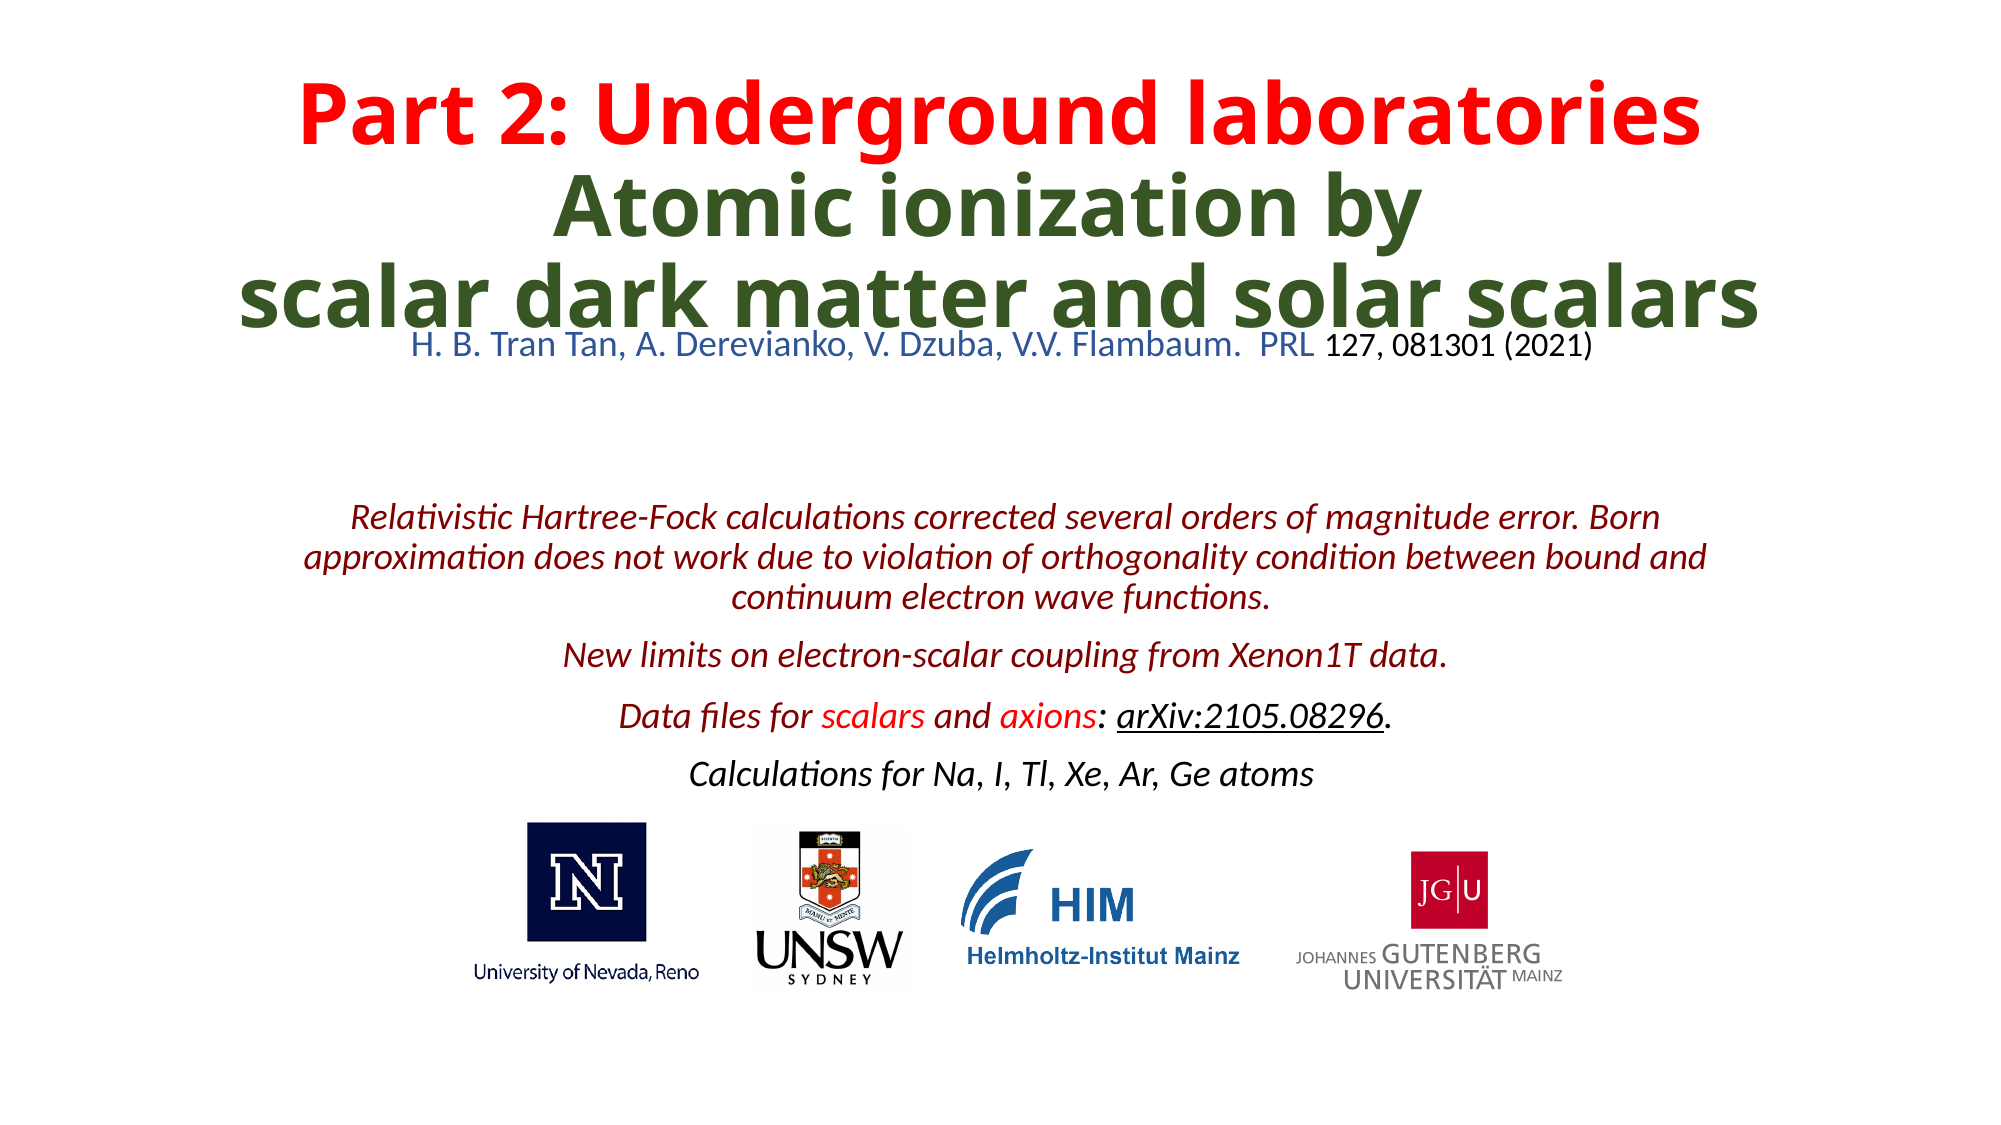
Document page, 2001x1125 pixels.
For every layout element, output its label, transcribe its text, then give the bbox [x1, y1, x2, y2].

picture [1290, 841, 1569, 999]
picture [961, 849, 1240, 974]
subtitle H. B. Tran Tan, A. Derevianko, V. Dzuba, V.V. Flambaum. PRL 127, 081301 (2021) Relativistic Hartree-Fock calculations corrected several orders of magnitude error. Born approximation does not work due to violation of orthogonality condition between bound and continuum electron wave functions. New limits on electron-scalar coupling from Xenon1T data. Data files for scalars and axions: arXiv:2105.08296. Calculations for Na, I, Tl, Xe, Ar, Ge atoms [222, 316, 1790, 807]
picture [471, 819, 701, 988]
title Part 2: Underground laboratories Atomic ionization by scalar dark matter and solar scalars [173, 56, 1827, 354]
picture [751, 827, 911, 995]
